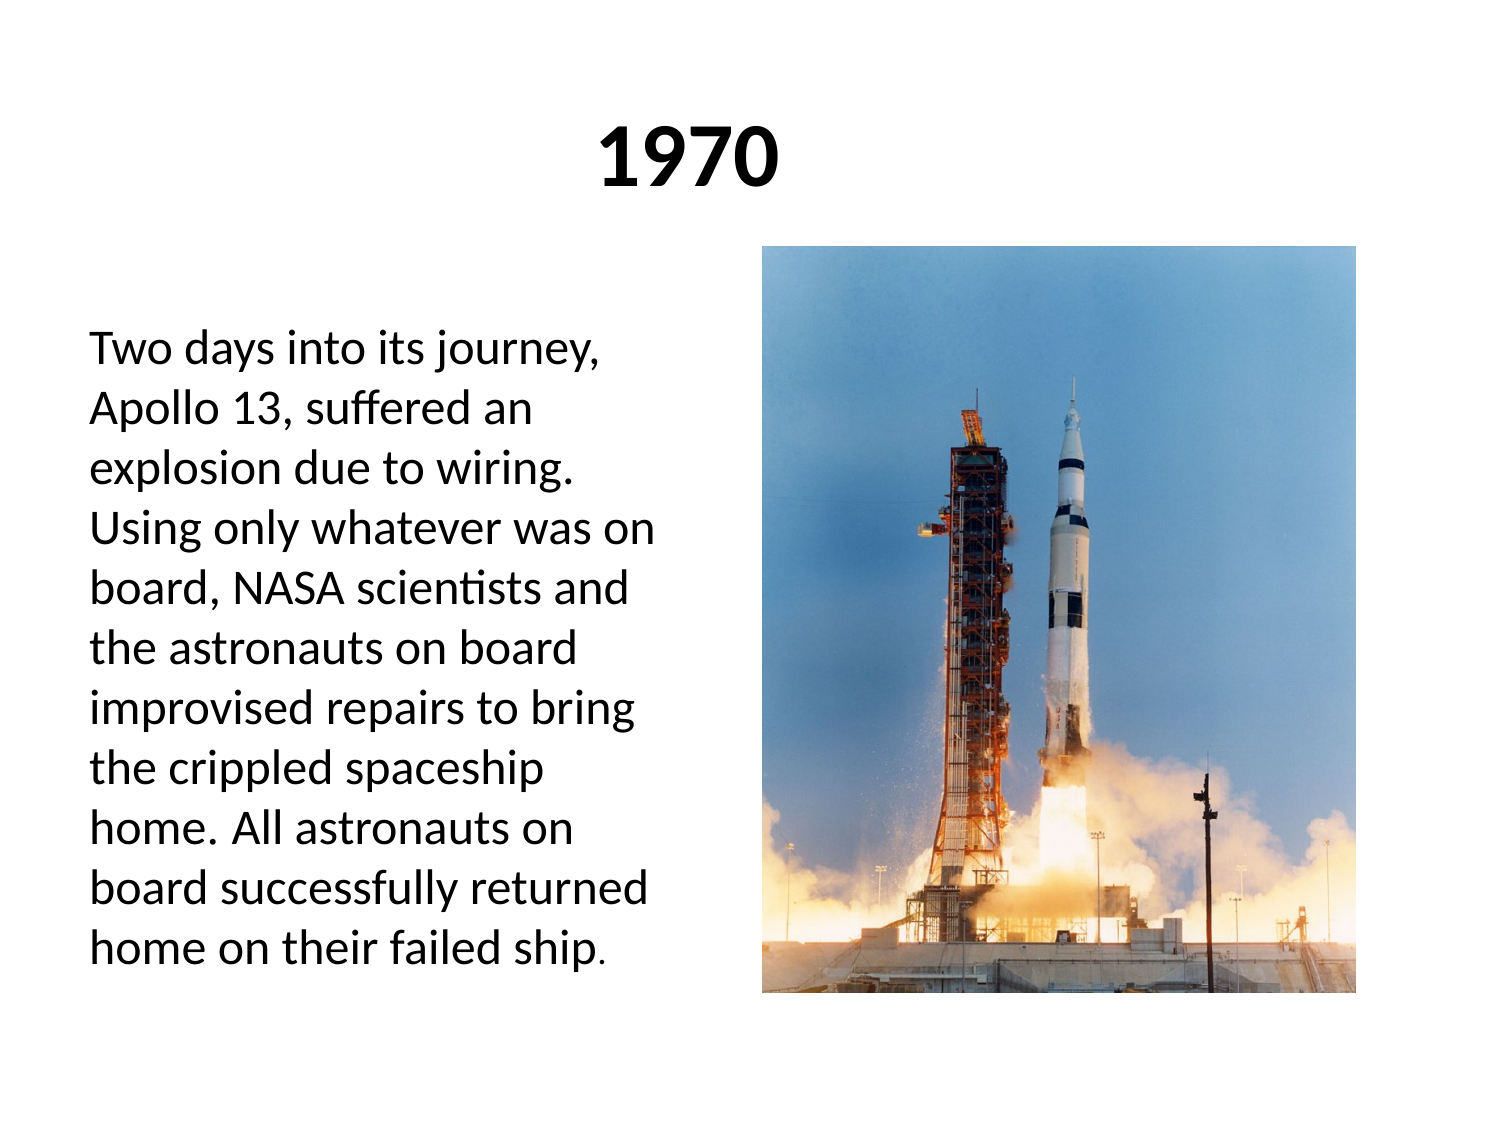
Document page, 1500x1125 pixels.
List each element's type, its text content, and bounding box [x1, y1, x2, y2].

picture [762, 246, 1357, 993]
text_box Two days into its journey, Apollo 13, suffered an explosion due to wiring. Using only whatever was on board, NASA scientists and the astronauts on board improvised repairs to bring the crippled spaceship home. All astronauts on board successfully returned home on their failed ship. [74, 307, 687, 982]
text_box 1970 [462, 87, 913, 213]
